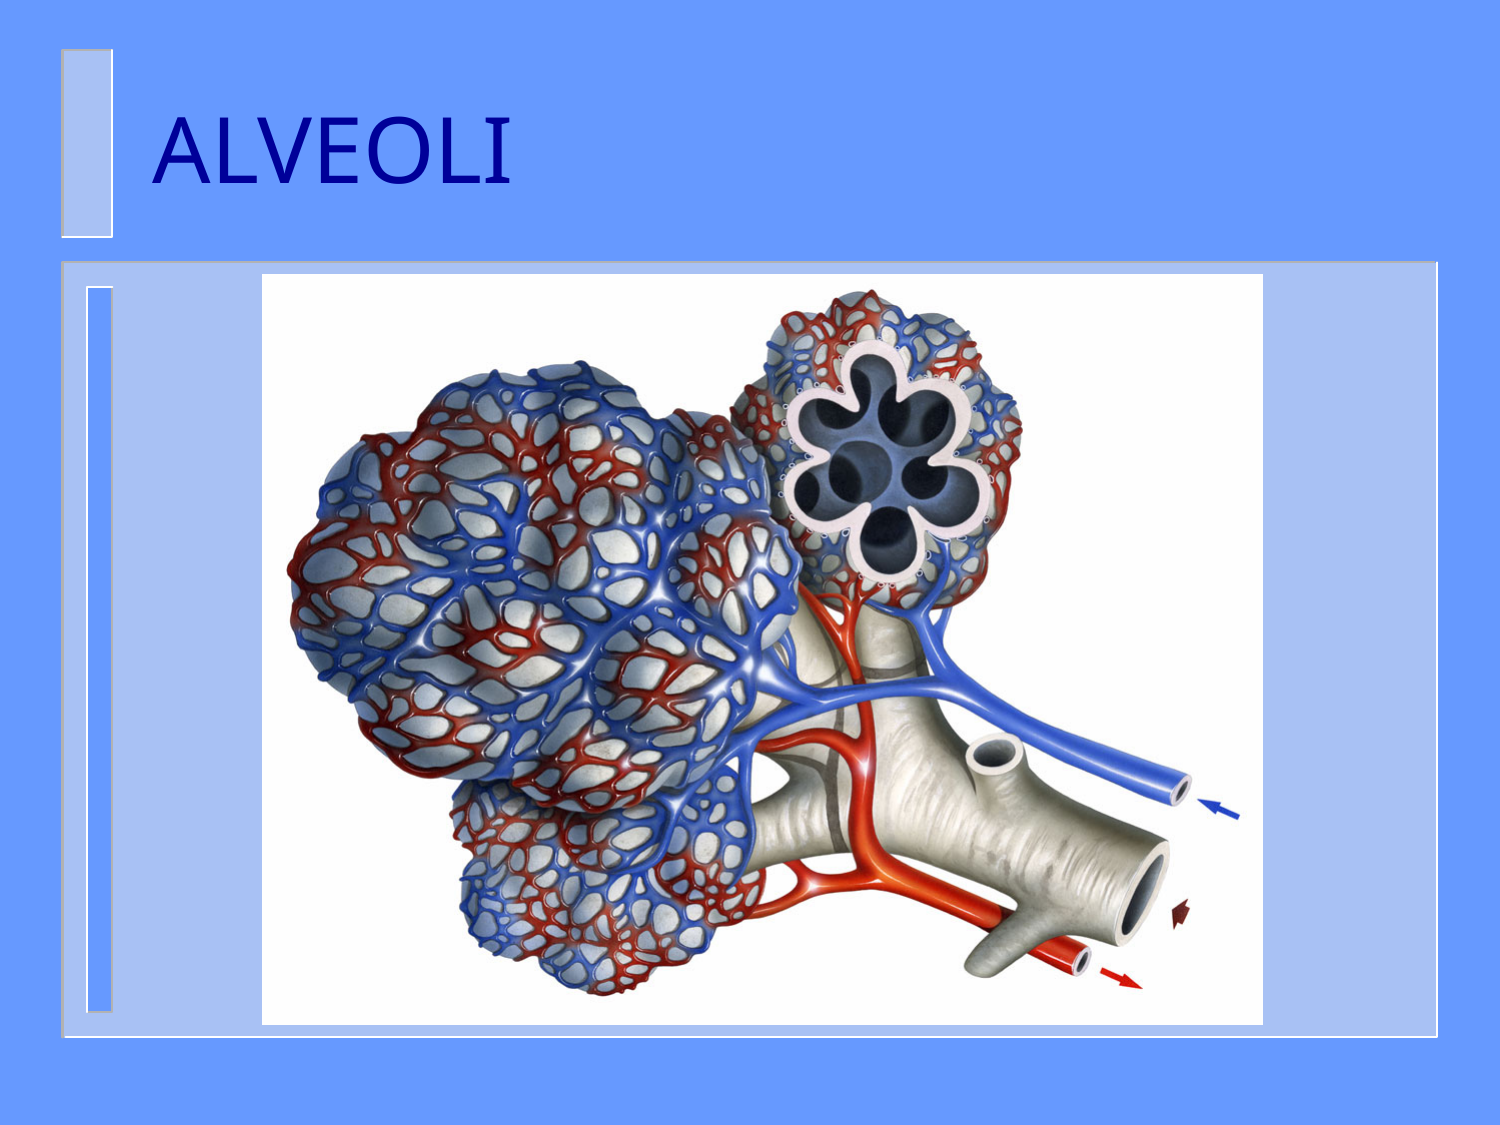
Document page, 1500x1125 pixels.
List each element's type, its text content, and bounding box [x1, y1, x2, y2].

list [262, 274, 1263, 1026]
title ALVEOLI [137, 56, 1413, 238]
